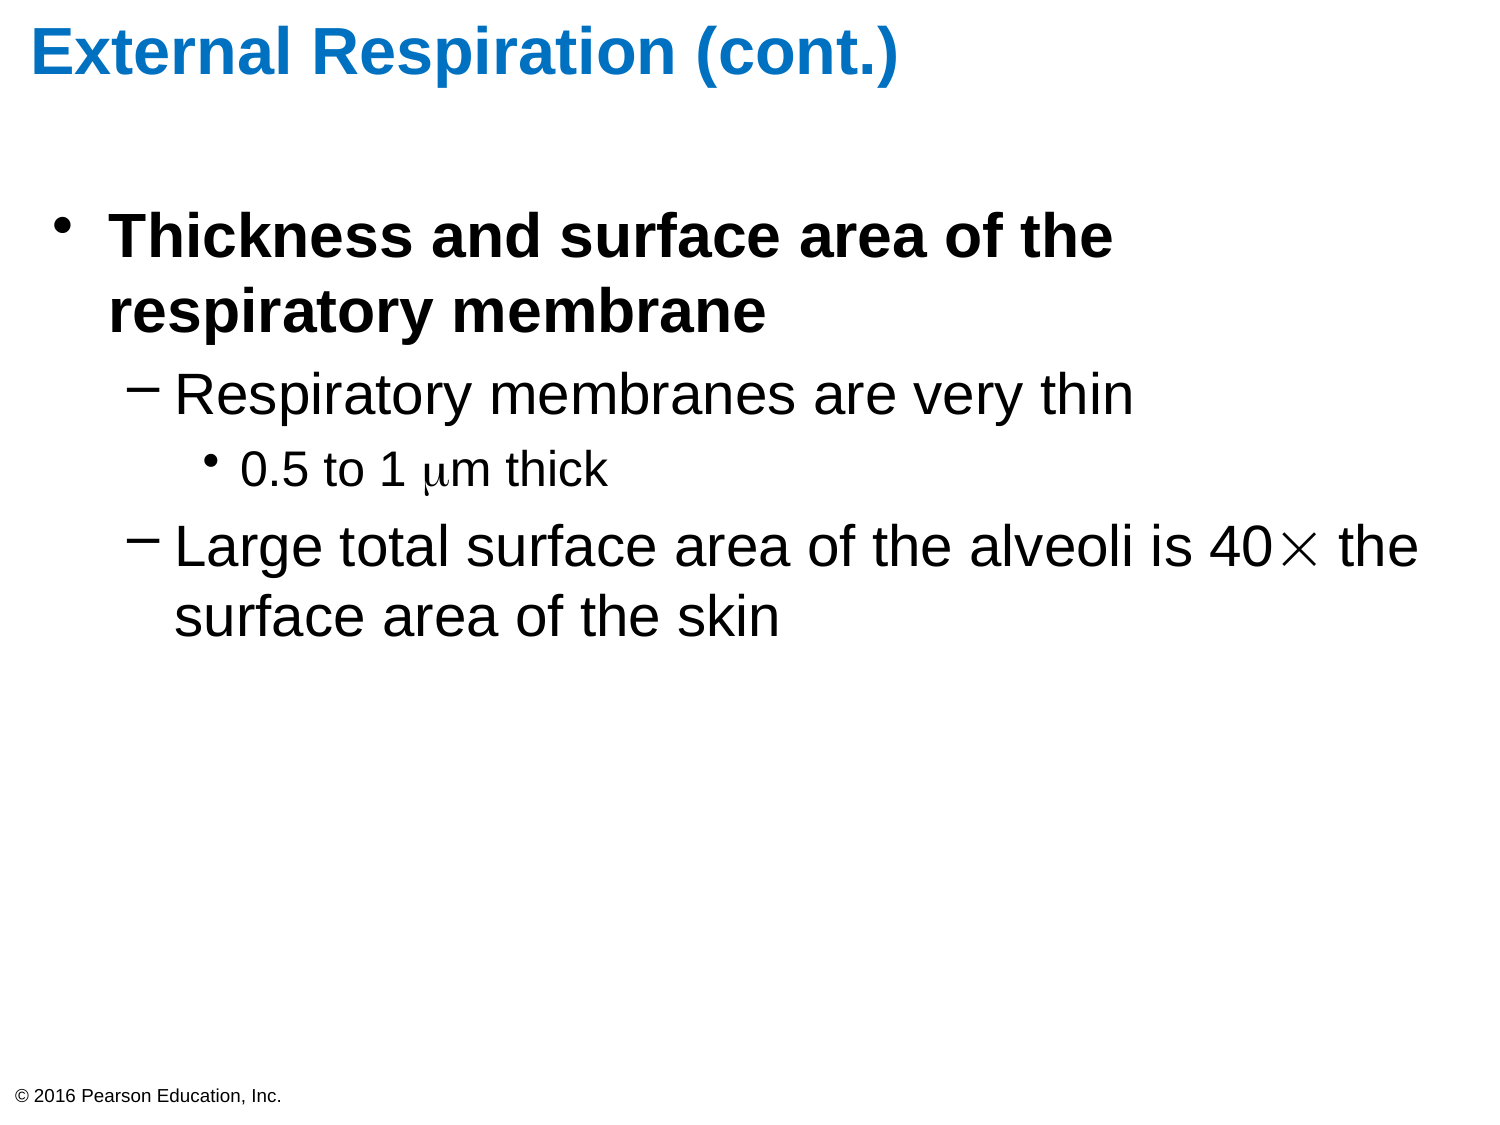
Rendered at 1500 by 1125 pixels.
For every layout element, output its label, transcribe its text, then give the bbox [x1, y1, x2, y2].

list Thickness and surface area of the respiratory membrane Respiratory membranes are very thin 0.5 to 1 m thick Large total surface area of the alveoli is 40 the surface area of the skin [37, 187, 1463, 1066]
footer © 2016 Pearson Education, Inc. [0, 1065, 507, 1125]
title External Respiration (cont.) [0, 0, 1500, 96]
